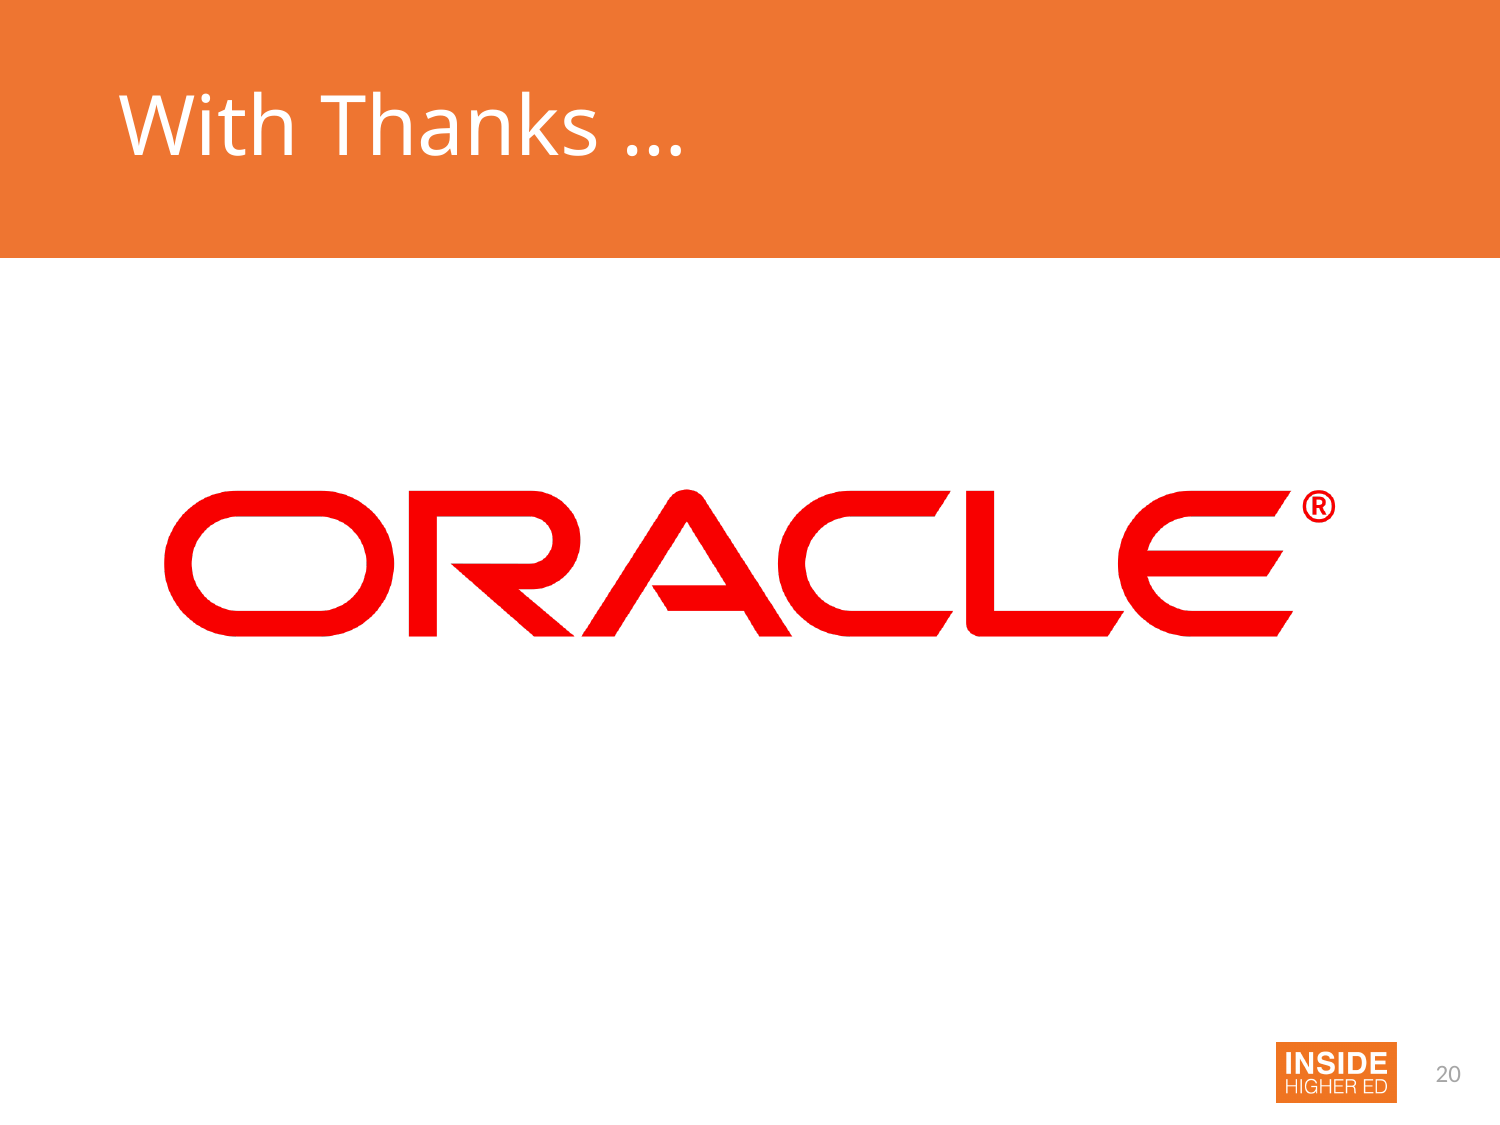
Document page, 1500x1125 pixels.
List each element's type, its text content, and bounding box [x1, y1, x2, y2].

picture [1276, 1042, 1397, 1103]
title With Thanks … [103, 0, 1397, 256]
picture [141, 476, 1359, 649]
